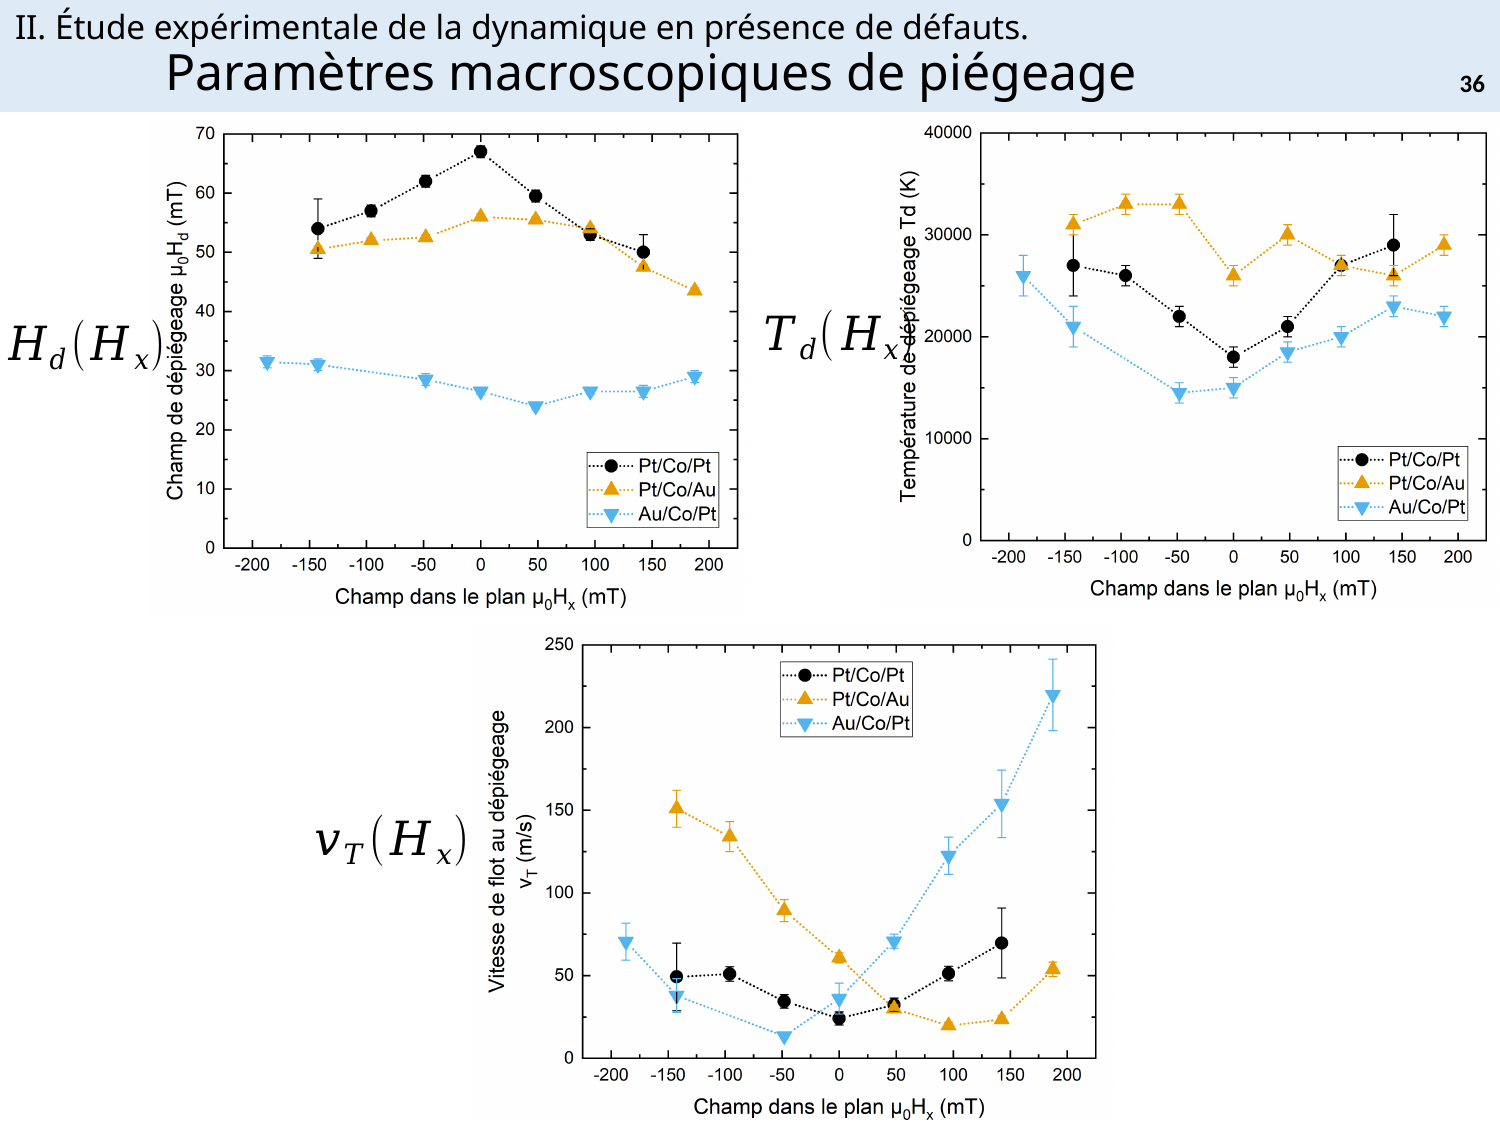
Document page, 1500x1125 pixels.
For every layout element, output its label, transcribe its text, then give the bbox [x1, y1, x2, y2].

slide_number 36 [1162, 52, 1500, 112]
title II. Étude expérimentale de la dynamique en présence de défauts. Paramètres macroscopiques de piégeage [0, 0, 1500, 113]
picture [469, 623, 1115, 1120]
picture [149, 120, 750, 617]
picture [879, 112, 1500, 609]
